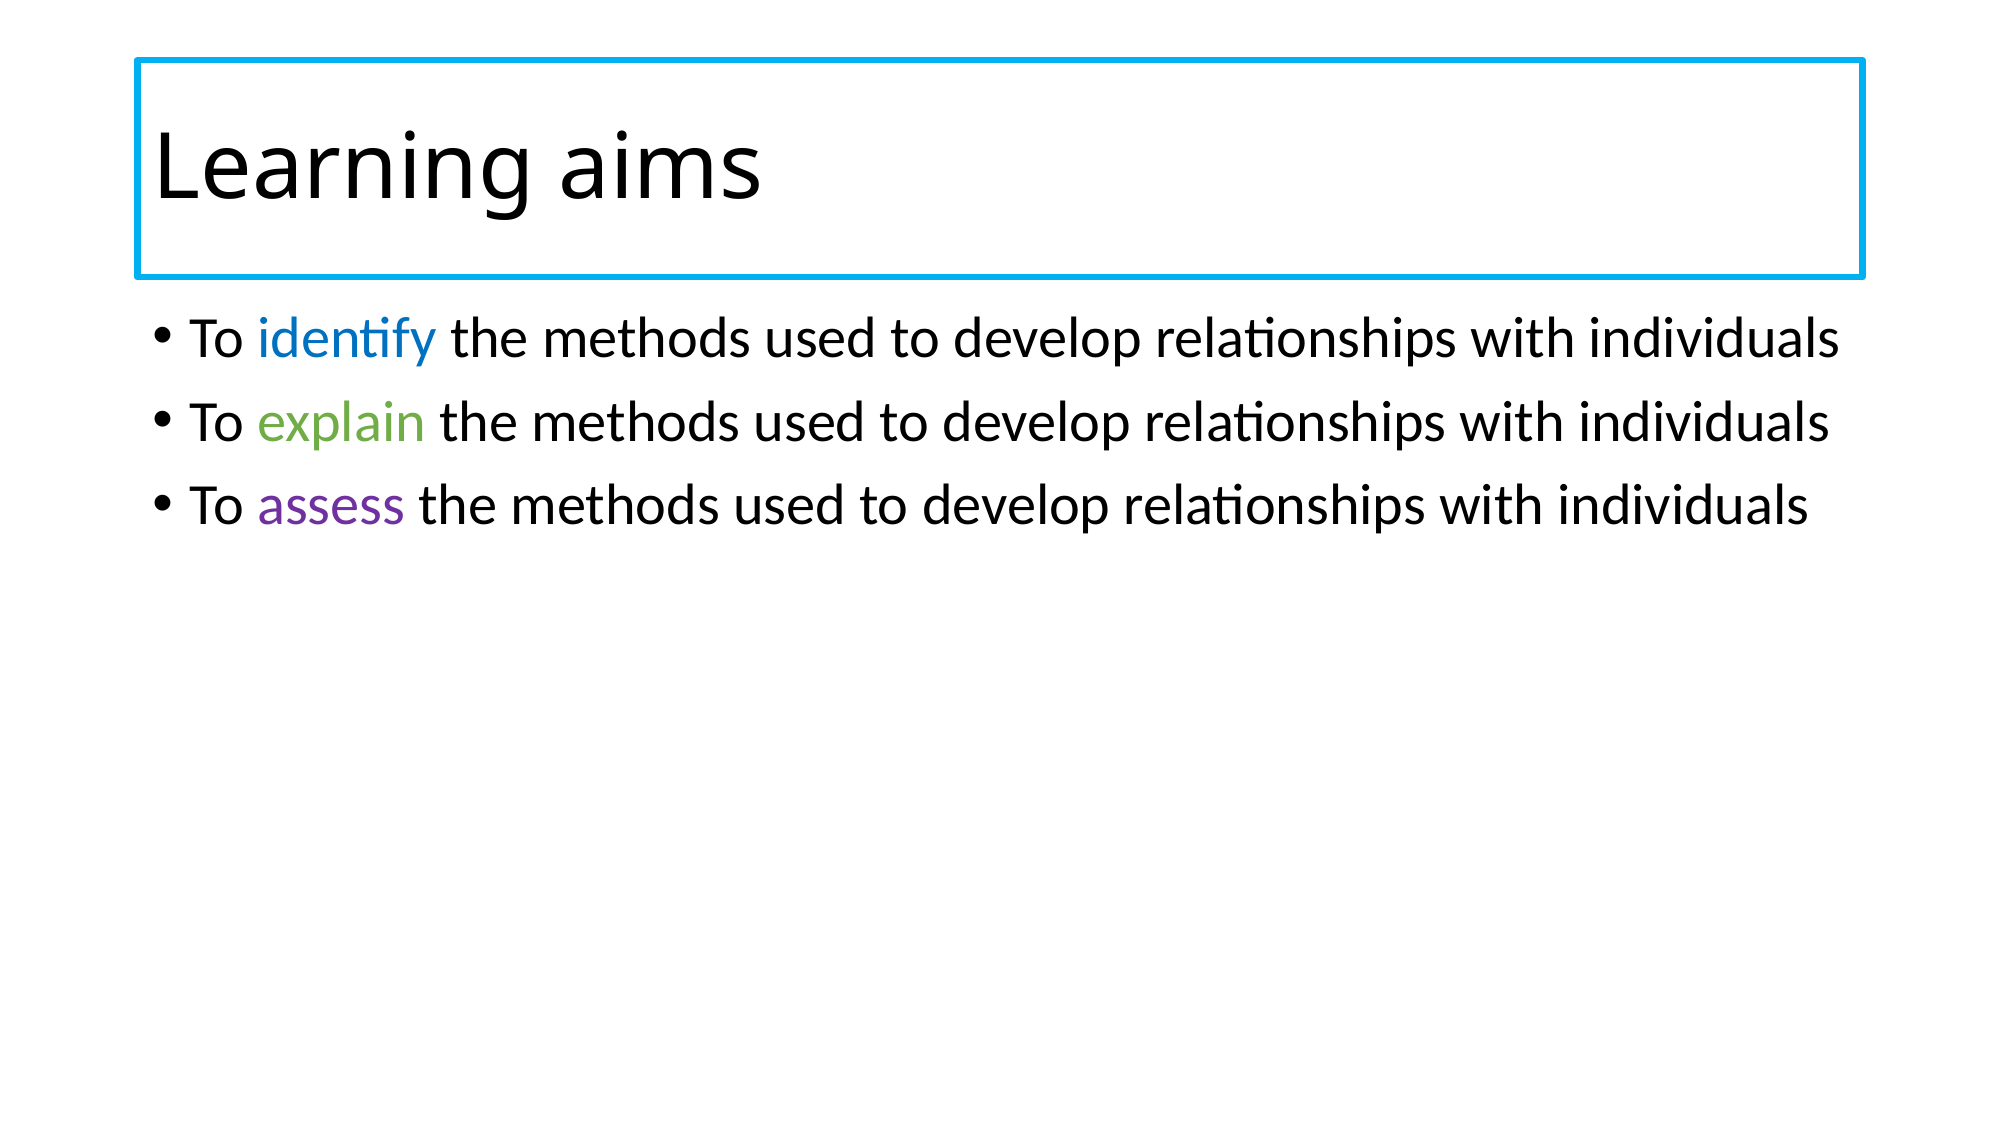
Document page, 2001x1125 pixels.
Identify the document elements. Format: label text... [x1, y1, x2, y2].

list To identify the methods used to develop relationships with individuals To explain the methods used to develop relationships with individuals To assess the methods used to develop relationships with individuals [137, 299, 1863, 1014]
title Learning aims [137, 59, 1863, 278]
